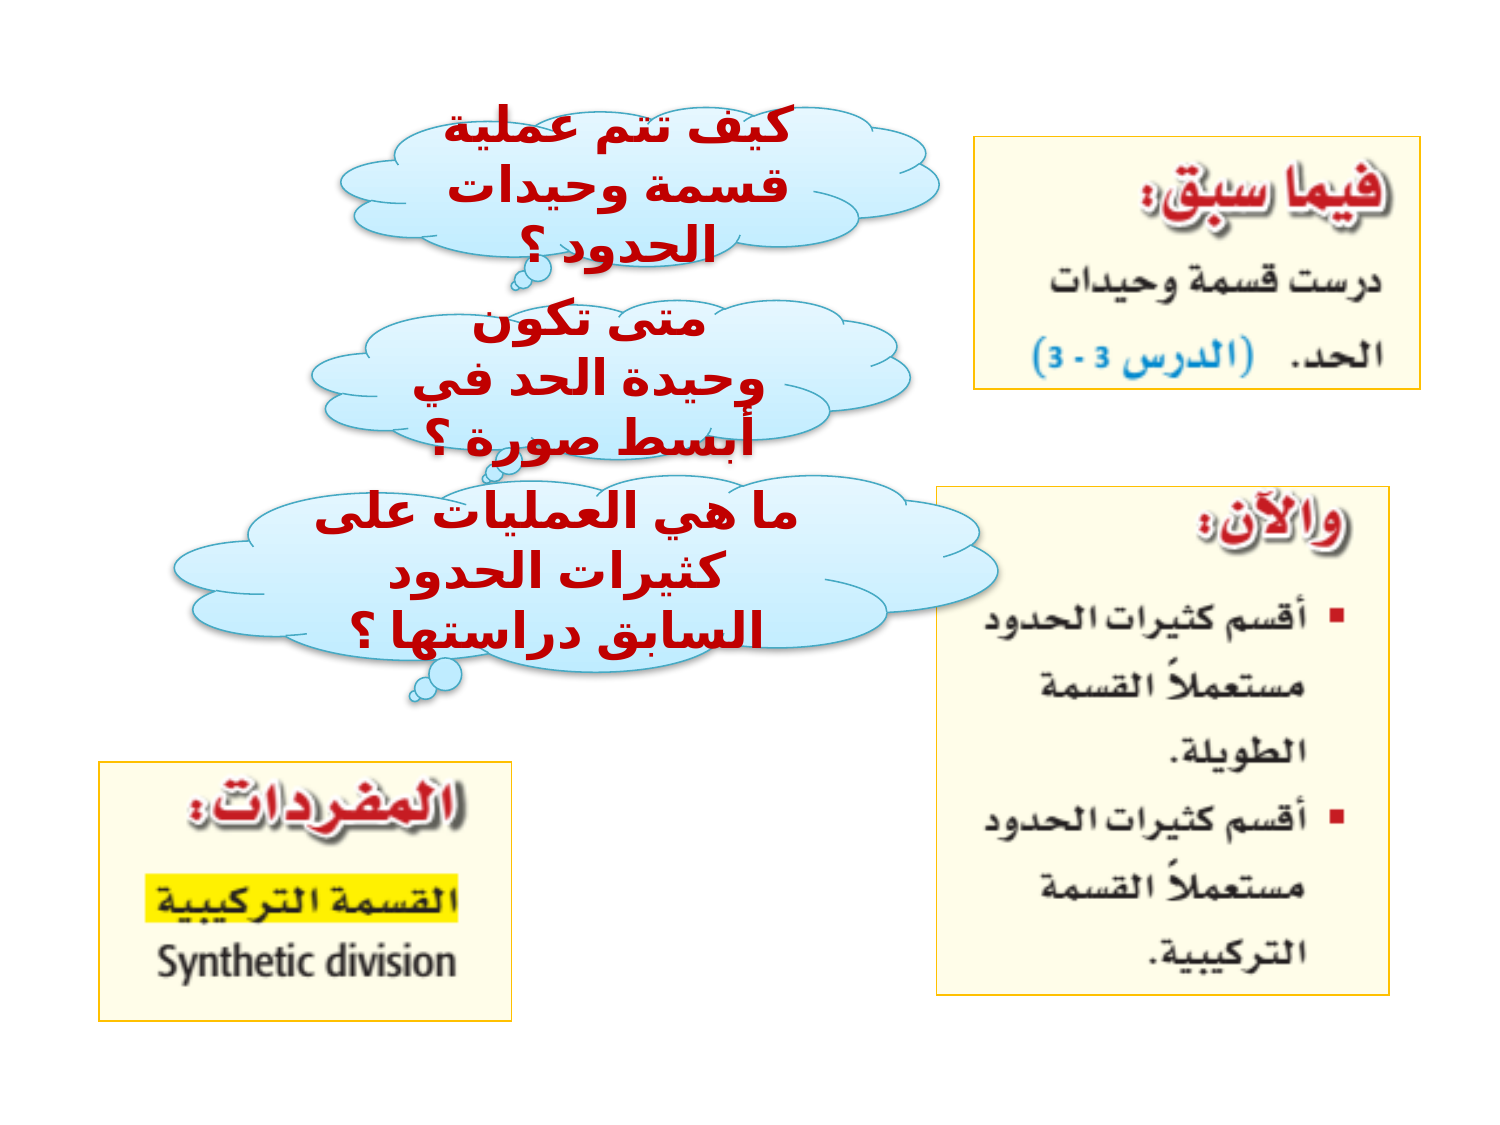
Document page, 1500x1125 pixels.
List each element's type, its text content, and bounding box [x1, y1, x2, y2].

text_box ما هي العمليات على كثيرات الحدود السابق دراستها ؟ [173, 474, 932, 703]
text_box متى تكون وحيدة الحد في أبسط صورة ؟ [311, 299, 912, 482]
picture [974, 137, 1420, 389]
text_box كيف تتم عملية قسمة وحيدات الحدود ؟ [340, 106, 940, 292]
picture [937, 487, 1389, 995]
picture [99, 762, 512, 1021]
